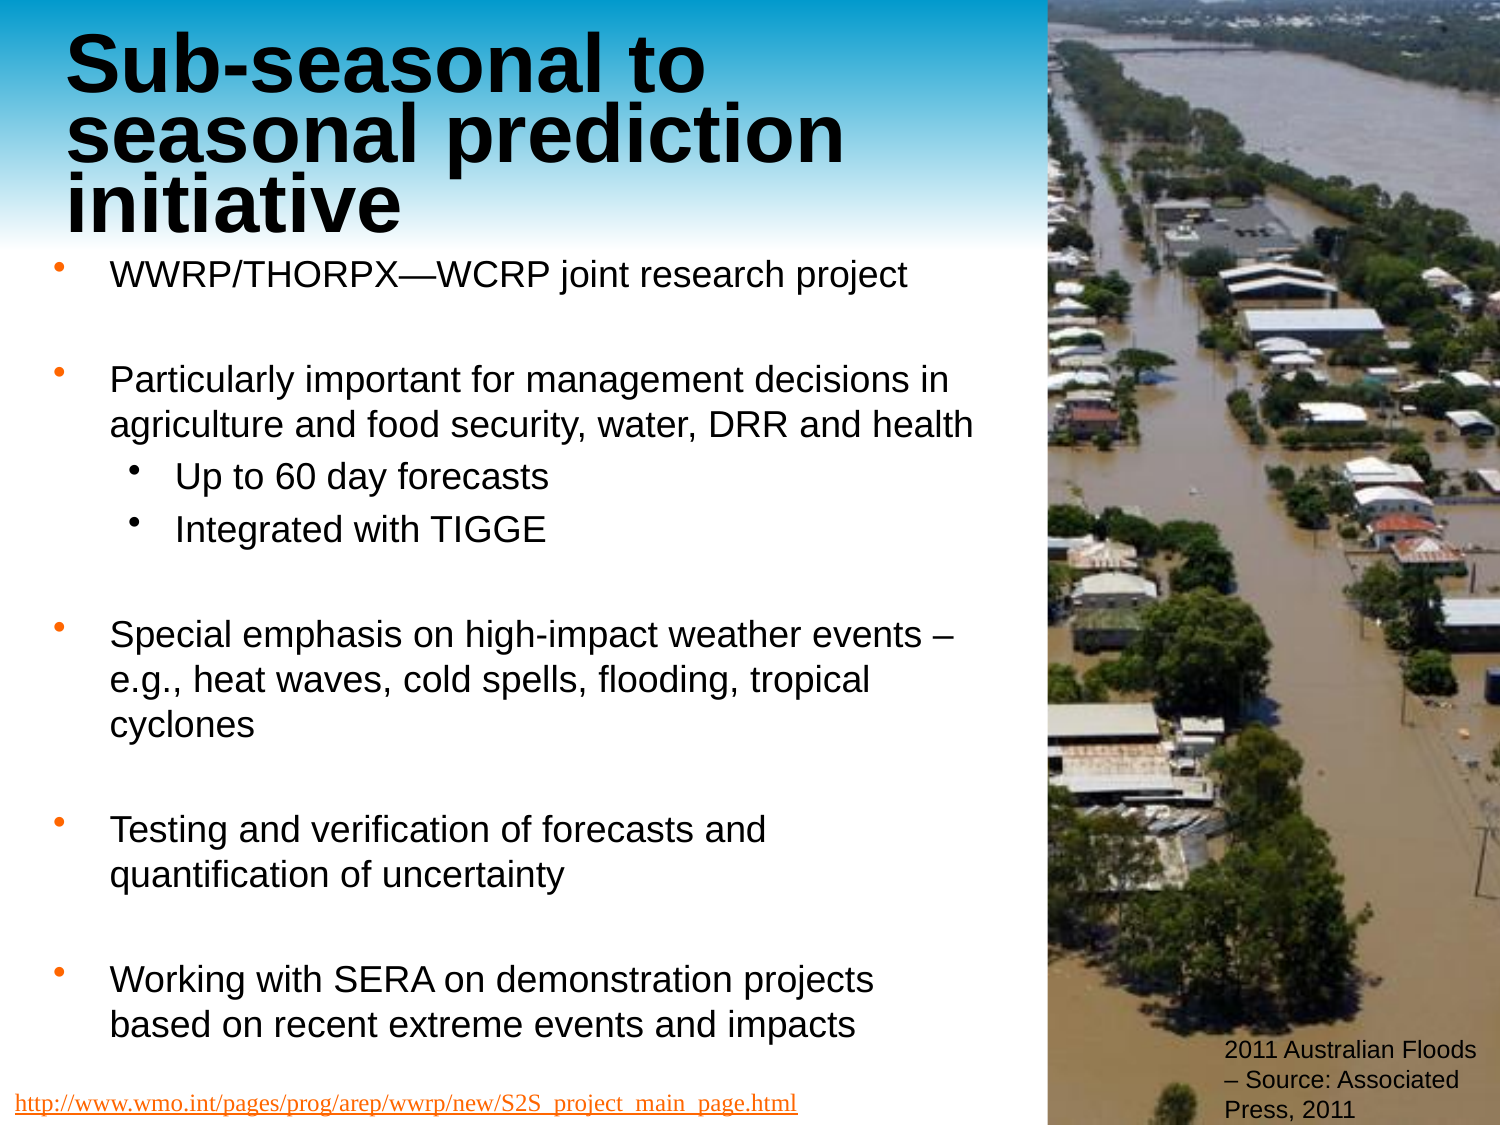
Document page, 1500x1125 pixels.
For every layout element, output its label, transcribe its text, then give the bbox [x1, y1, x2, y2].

list WWRP/THORPX—WCRP joint research project Particularly important for management decisions in agriculture and food security, water, DRR and health Up to 60 day forecasts Integrated with TIGGE Special emphasis on high-impact weather events – e.g., heat waves, cold spells, flooding, tropical cyclones Testing and verification of forecasts and quantification of uncertainty Working with SERA on demonstration projects based on recent extreme events and impacts [38, 241, 1000, 917]
text_box http://www.wmo.int/pages/prog/arep/wwrp/new/S2S_project_main_page.html [0, 1079, 1042, 1125]
picture [1047, 0, 1500, 1125]
title Sub-seasonal to seasonal prediction initiative [50, 62, 986, 220]
